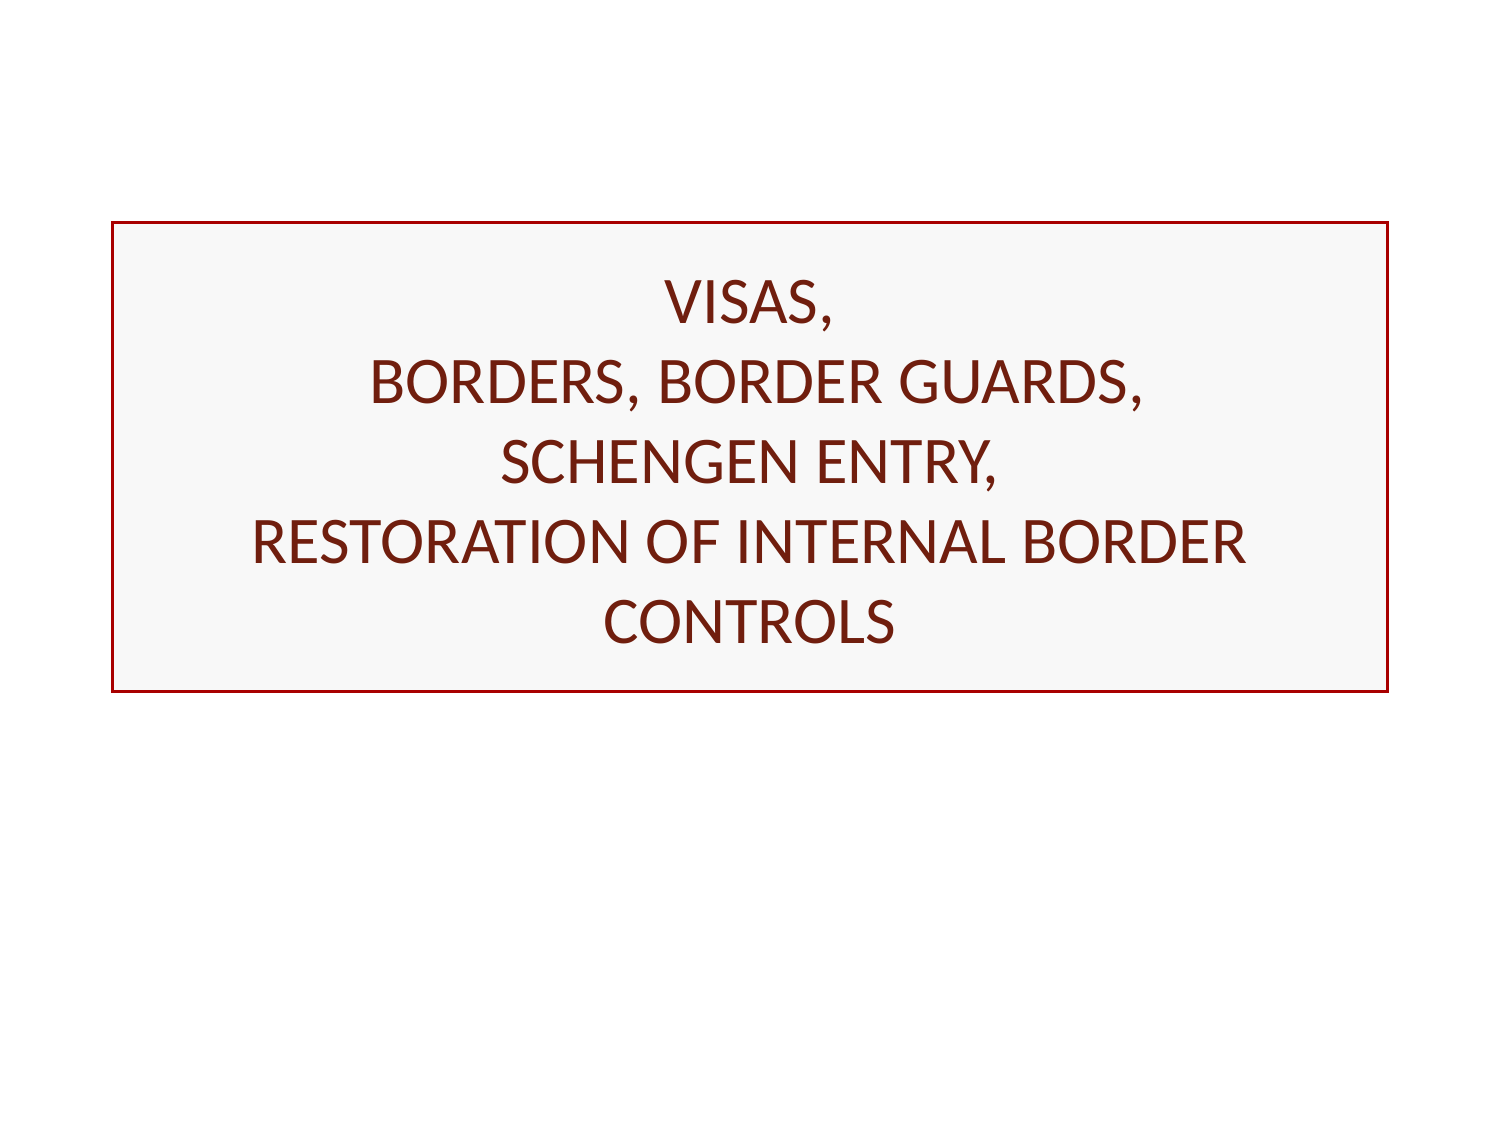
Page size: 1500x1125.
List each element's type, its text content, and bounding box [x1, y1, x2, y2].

title Visas, borders, border guards, schengen entry, restoration of internal border controls [111, 221, 1389, 693]
